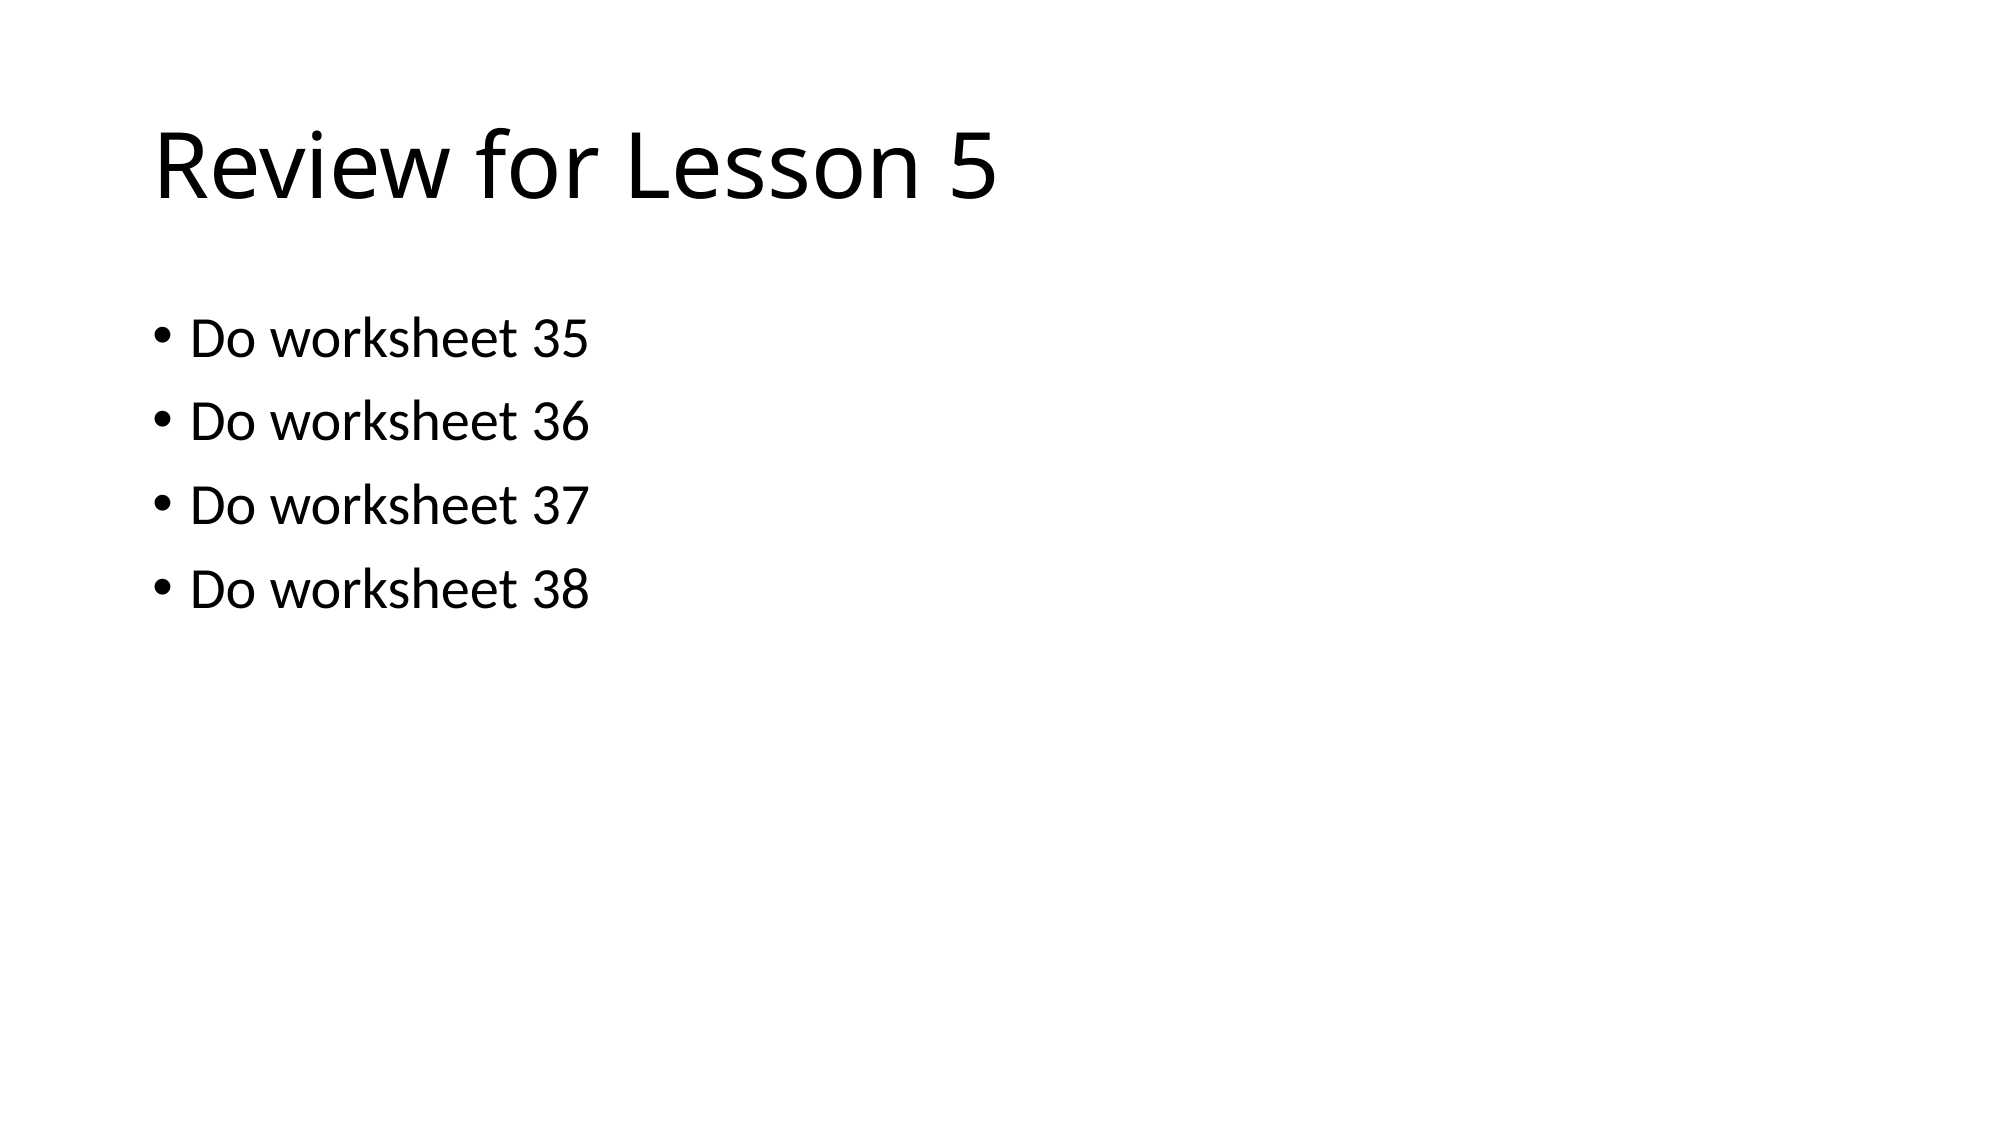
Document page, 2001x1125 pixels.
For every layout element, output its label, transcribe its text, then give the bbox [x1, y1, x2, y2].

list Do worksheet 35 Do worksheet 36 Do worksheet 37 Do worksheet 38 [137, 299, 1863, 1014]
title Review for Lesson 5 [137, 59, 1863, 278]
